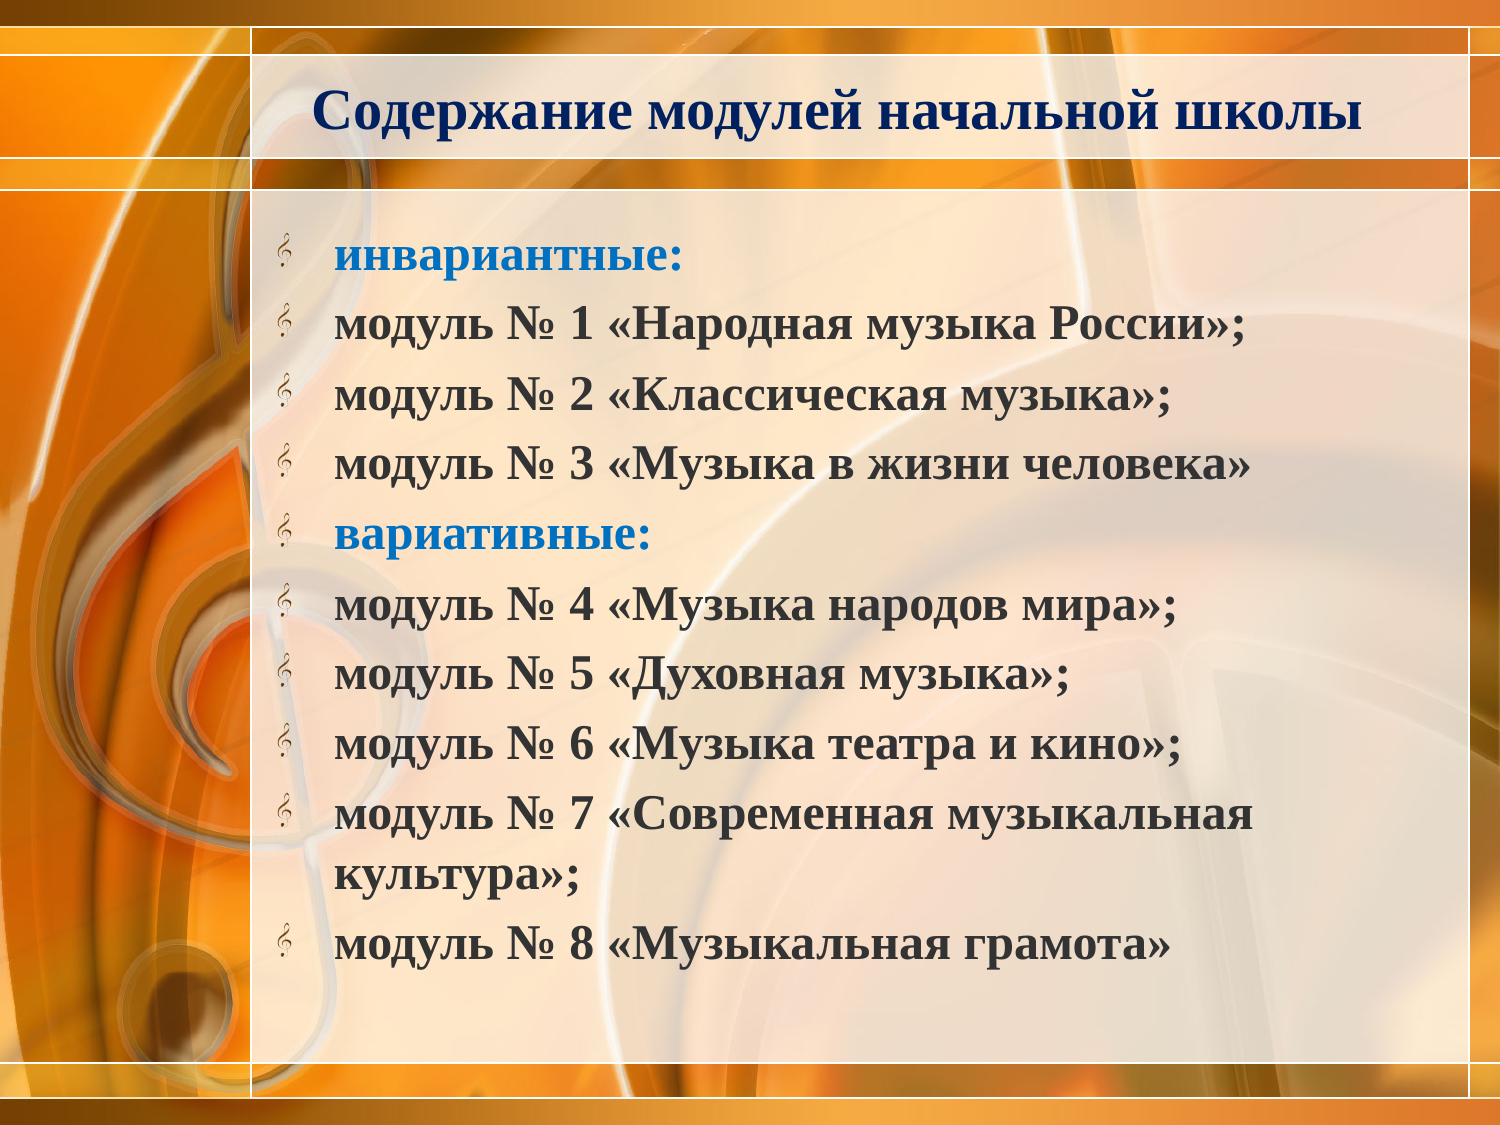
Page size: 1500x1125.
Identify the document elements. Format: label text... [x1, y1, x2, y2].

picture [0, 0, 1500, 1125]
title Содержание модулей начальной школы [249, 37, 1425, 175]
list инвариантные: модуль № 1 «Народная музыка России»; модуль № 2 «Классическая музыка»; модуль № 3 «Музыка в жизни человека» вариативные: модуль № 4 «Музыка народов мира»; модуль № 5 «Духовная музыка»; модуль № 6 «Музыка театра и кино»; модуль № 7 «Современная музыкальная культура»; модуль № 8 «Музыкальная грамота» [262, 212, 1425, 1005]
